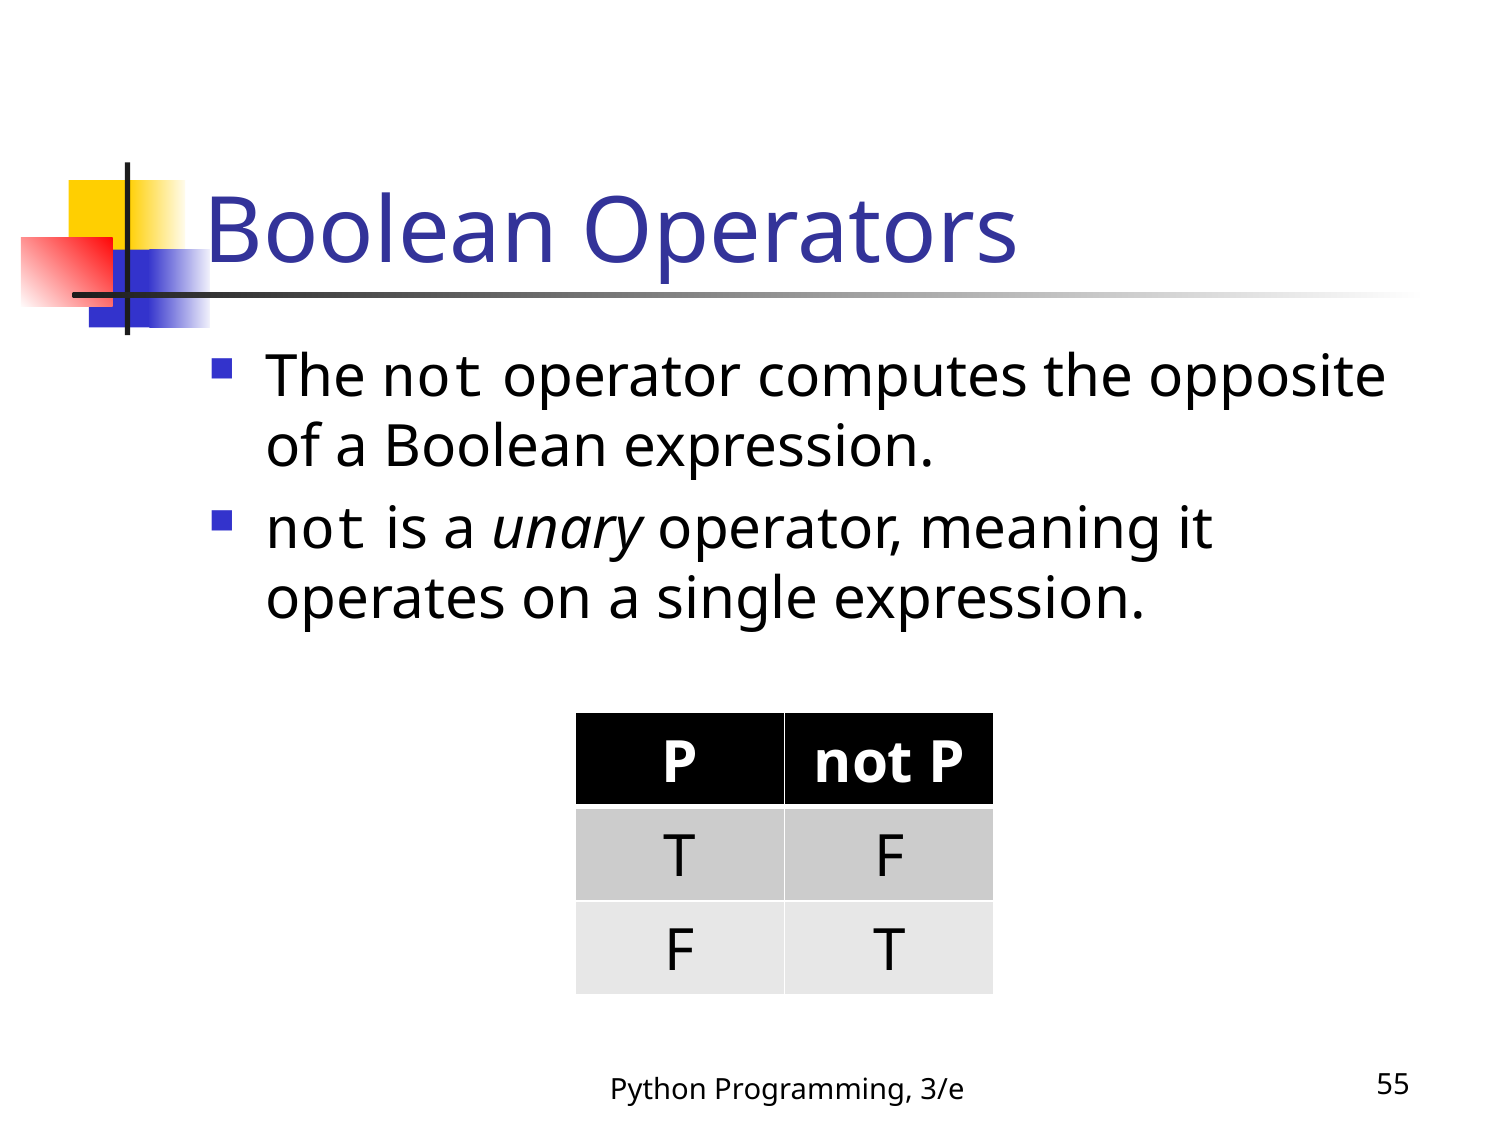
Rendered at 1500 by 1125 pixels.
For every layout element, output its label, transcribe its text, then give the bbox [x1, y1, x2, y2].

slide_number 55 [1112, 1037, 1426, 1113]
title Boolean Operators [188, 101, 1468, 289]
table_cell T [576, 809, 784, 900]
footer Python Programming, 3/e [549, 1050, 1026, 1113]
table_header not P [785, 713, 993, 804]
table_cell F [576, 902, 784, 994]
table_header P [576, 713, 784, 804]
list The not operator computes the opposite of a Boolean expression. not is a unary operator, meaning it operates on a single expression. [193, 331, 1413, 1050]
table_cell F [785, 809, 993, 900]
table_cell T [785, 902, 993, 994]
